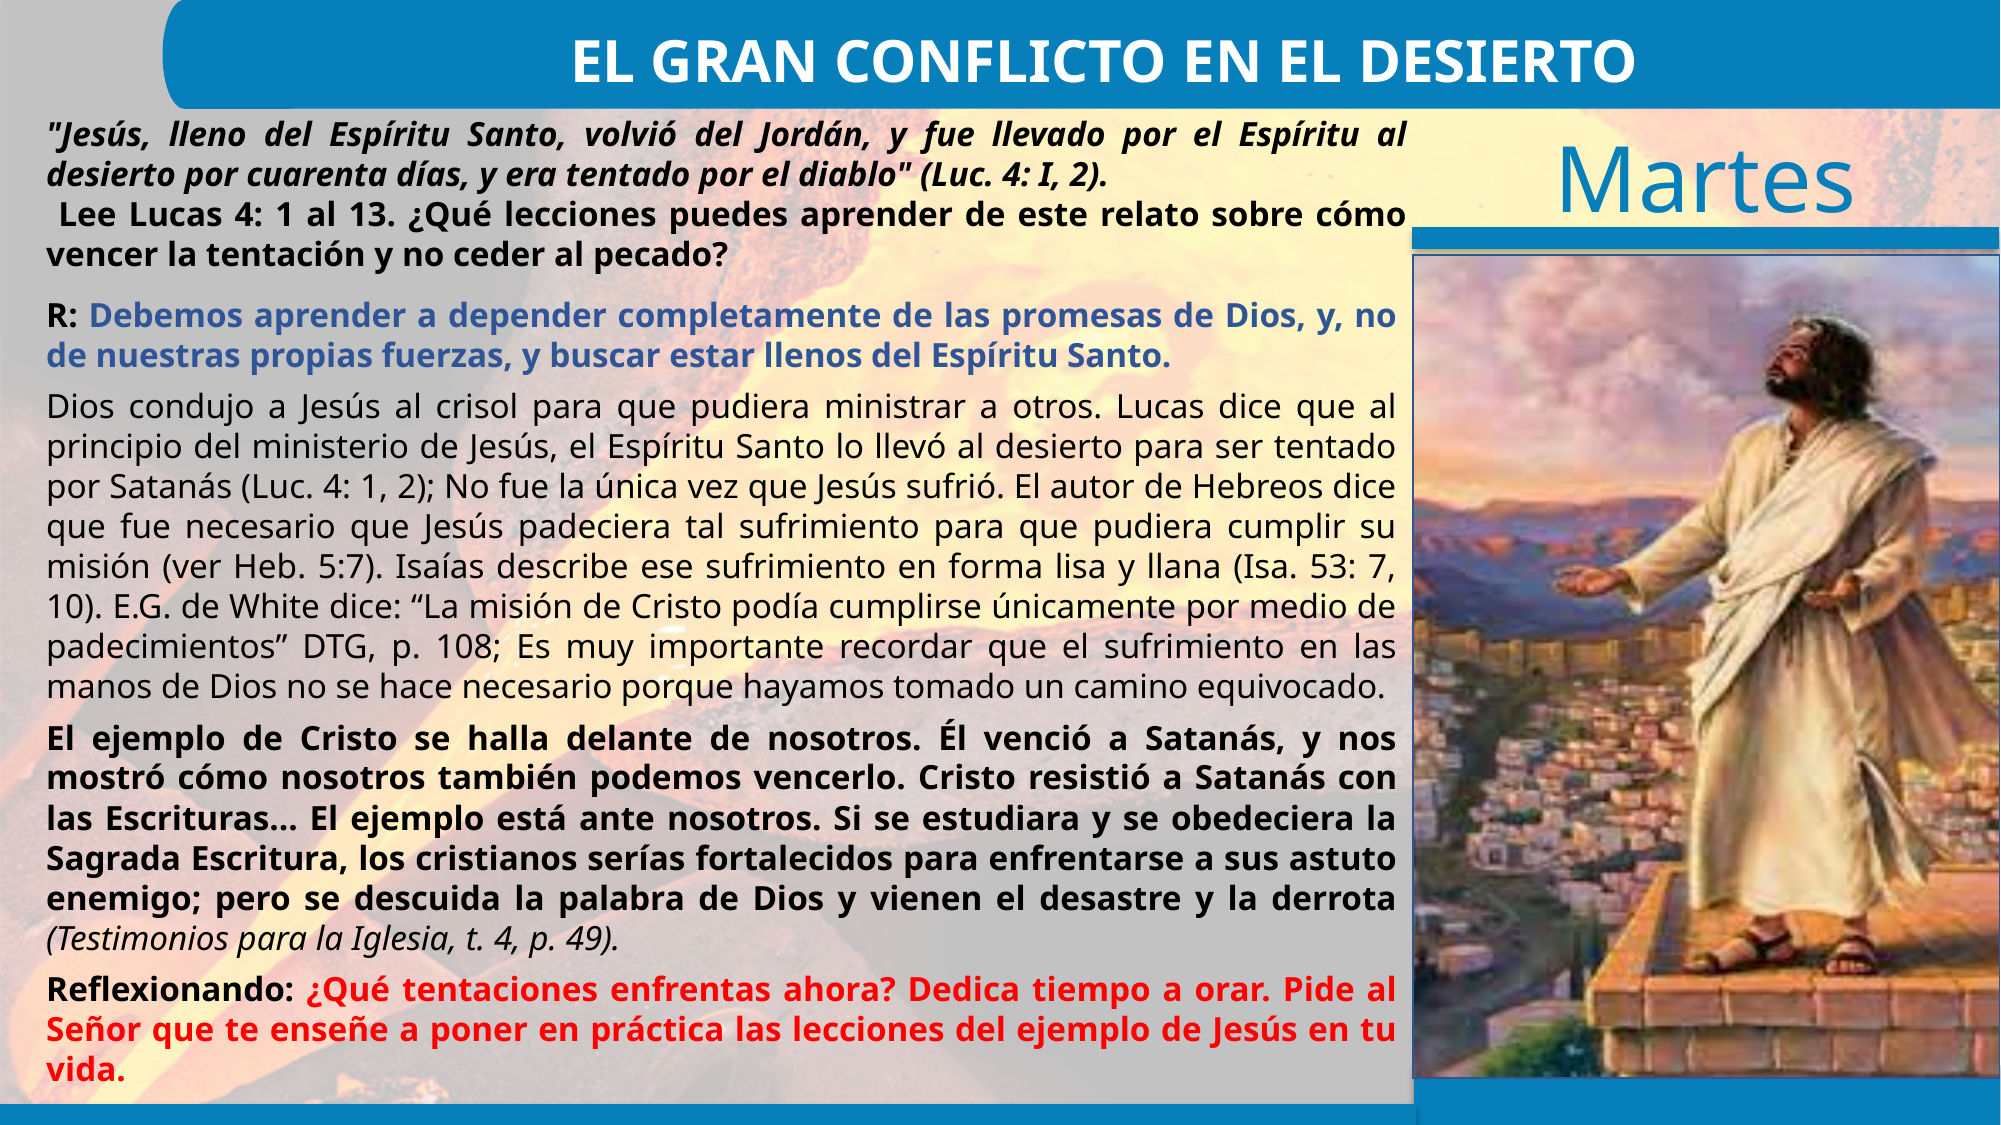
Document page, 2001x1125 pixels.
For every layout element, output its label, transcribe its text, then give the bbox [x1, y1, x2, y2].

text_box "Jesús, lleno del Espíritu Santo, volvió del Jordán, y fue llevado por el Espíritu al desierto por cuarenta días, y era tentado por el diablo" (Luc. 4: I, 2). Lee Lucas 4: 1 al 13. ¿Qué lecciones puedes aprender de este relato sobre cómo vencer la tentación y no ceder al pecado? [31, 105, 1424, 281]
text_box EL GRAN CONFLICTO EN EL DESIERTO [208, 16, 2000, 102]
text_box [1412, 254, 2000, 1079]
text_box R: Debemos aprender a depender completamente de las promesas de Dios, y, no de nuestras propias fuerzas, y buscar estar llenos del Espíritu Santo. Dios condujo a Jesús al crisol para que pudiera ministrar a otros. Lucas dice que al principio del ministerio de Jesús, el Espíritu Santo lo llevó al desierto para ser tentado por Satanás (Luc. 4: 1, 2); No fue la única vez que Jesús sufrió. El autor de Hebreos dice que fue necesario que Jesús padeciera tal sufrimiento para que pudiera cumplir su misión (ver Heb. 5:7). Isaías describe ese sufrimiento en forma lisa y llana (Isa. 53: 7, 10). E.G. de White dice: “La misión de Cristo podía cumplirse únicamente por medio de padecimientos” DTG, p. 108; Es muy importante recordar que el sufrimiento en las manos de Dios no se hace necesario porque hayamos tomado un camino equivocado. El ejemplo de Cristo se halla delante de nosotros. Él venció a Satanás, y nos mostró cómo nosotros también podemos vencerlo. Cristo resistió a Satanás con las Escrituras… El ejemplo está ante nosotros. Si se estudiara y se obedeciera la Sagrada Escritura, los cristianos serías fortalecidos para enfrentarse a sus astuto enemigo; pero se descuida la palabra de Dios y vienen el desastre y la derrota (Testimonios para la Iglesia, t. 4, p. 49). Reflexionando: ¿Qué tentaciones enfrentas ahora? Dedica tiempo a orar. Pide al Señor que te enseñe a poner en práctica las lecciones del ejemplo de Jesús en tu vida. [31, 286, 1414, 1109]
